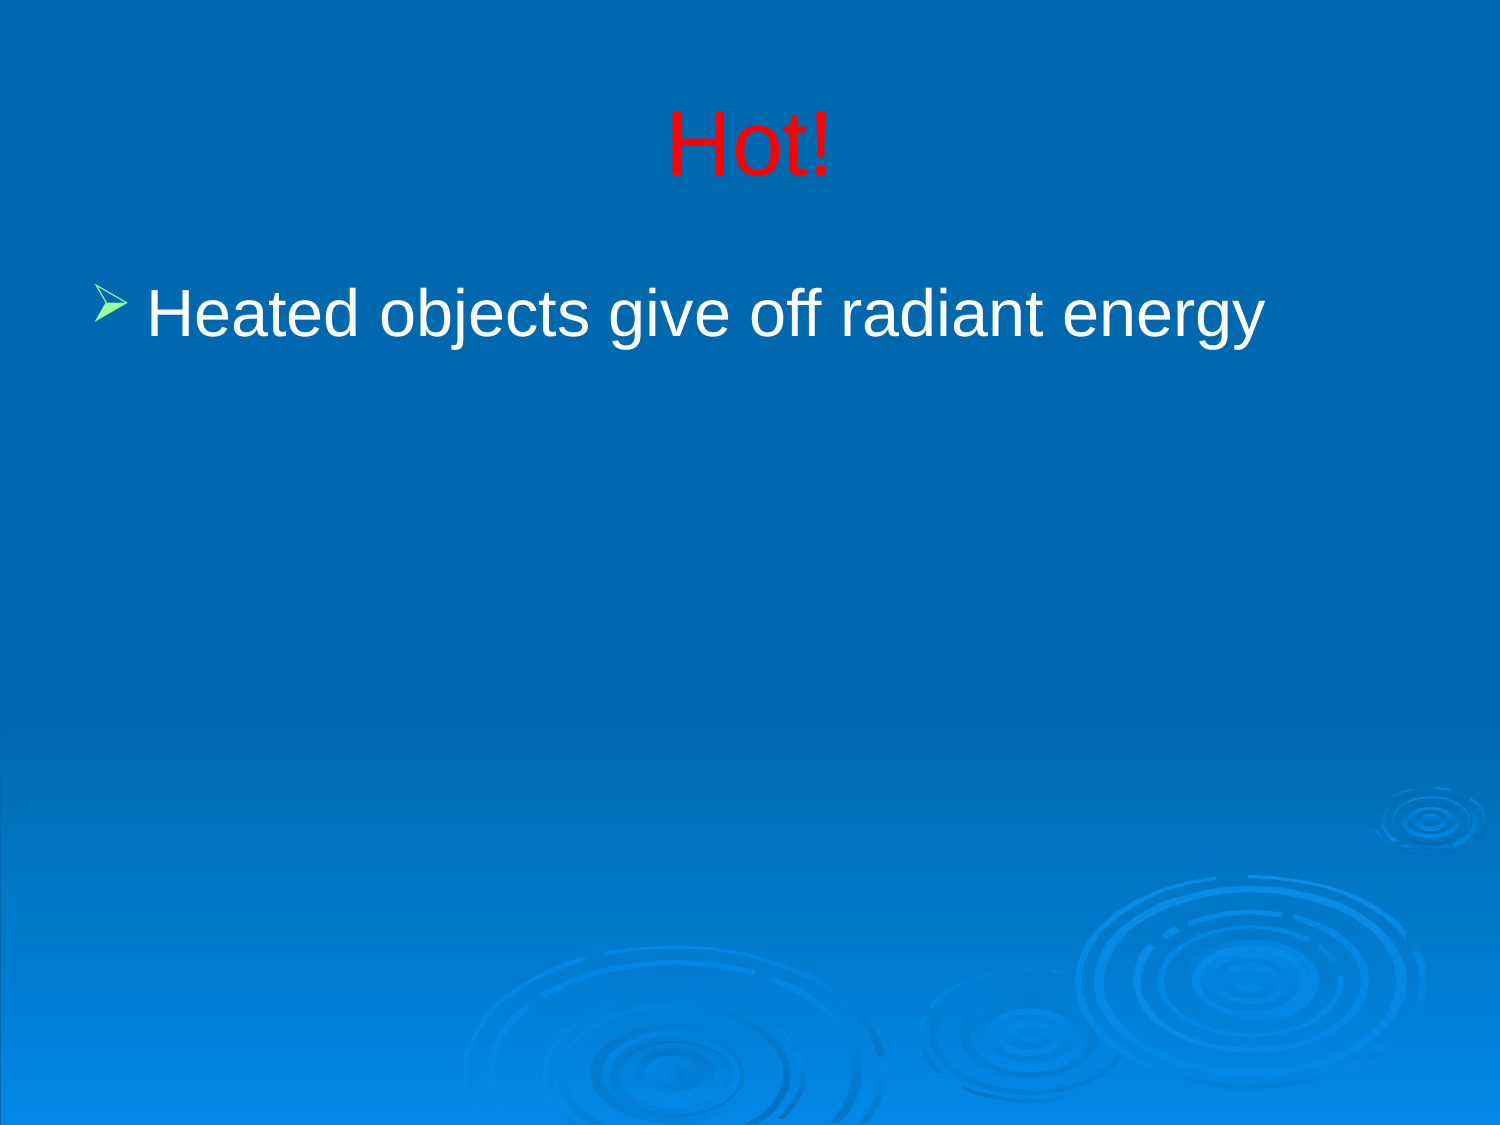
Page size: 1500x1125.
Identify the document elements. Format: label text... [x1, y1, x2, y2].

list Heated objects give off radiant energy [75, 262, 1425, 1005]
title Hot! [75, 45, 1425, 233]
